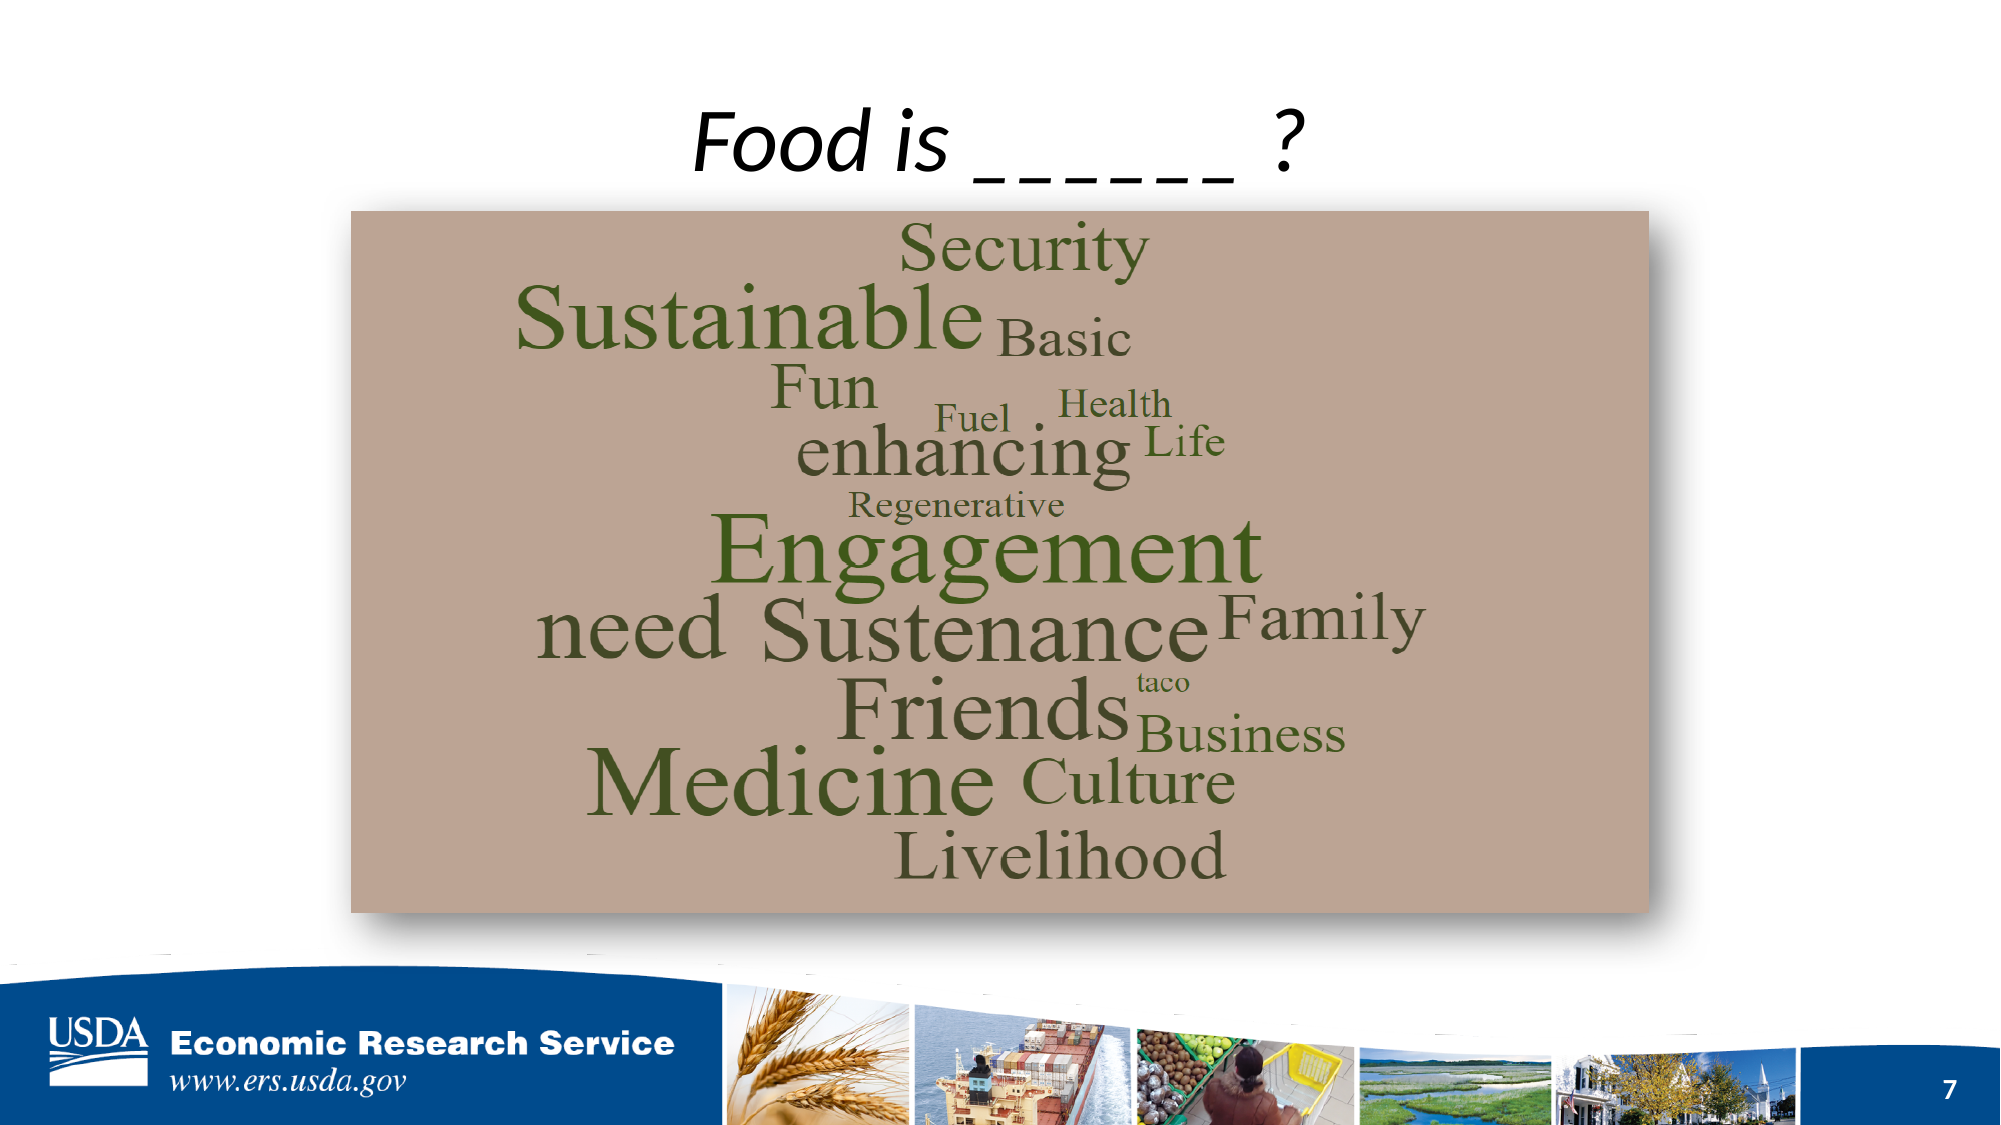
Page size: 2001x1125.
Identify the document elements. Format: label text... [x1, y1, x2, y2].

picture [0, 925, 2000, 1125]
picture [350, 211, 1650, 914]
title Food is ______ ? [137, 31, 1863, 238]
